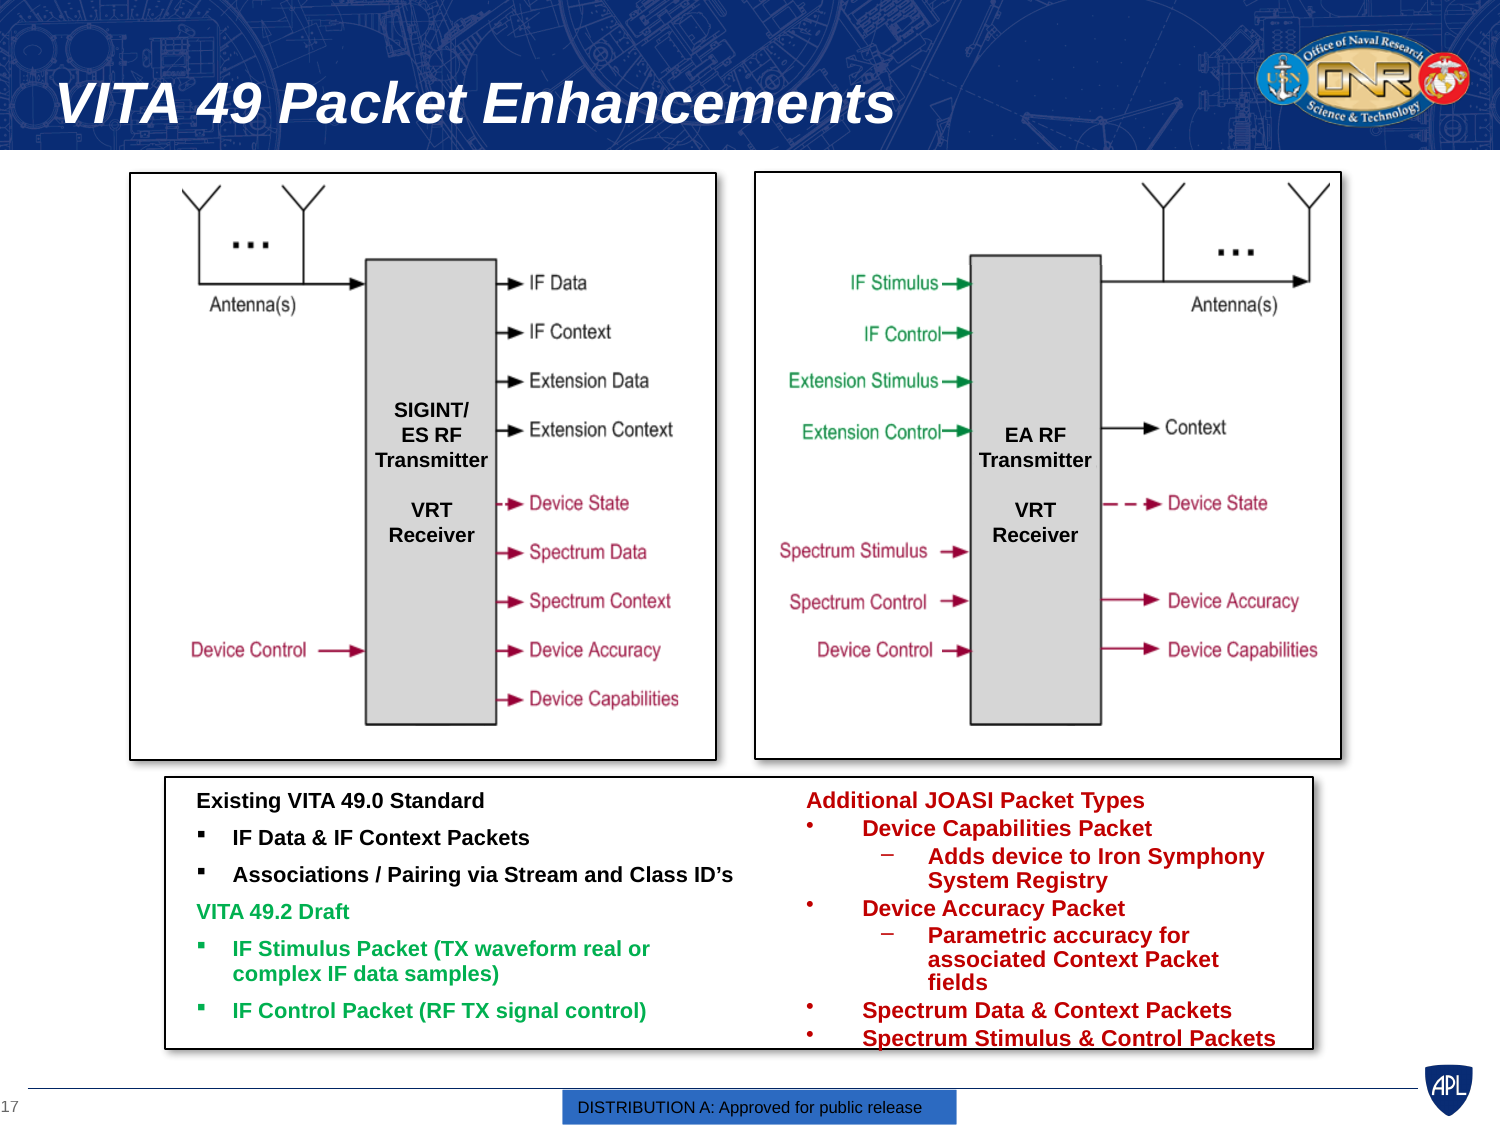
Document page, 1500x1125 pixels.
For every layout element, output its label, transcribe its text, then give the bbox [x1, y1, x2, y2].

text_box [163, 775, 1315, 1051]
picture [172, 171, 1330, 732]
list Existing VITA 49.0 Standard IF Data & IF Context Packets Associations / Pairing via Stream and Class ID’s VITA 49.2 Draft IF Stimulus Packet (TX waveform real or complex IF data samples) IF Control Packet (RF TX signal control) [181, 780, 752, 1055]
text_box [753, 170, 1343, 761]
text_box Additional JOASI Packet Types Device Capabilities Packet Adds device to Iron Symphony System Registry Device Accuracy Packet Parametric accuracy for associated Context Packet fields Spectrum Data & Context Packets Spectrum Stimulus & Control Packets [791, 782, 1301, 1053]
title VITA 49 Packet Enhancements [39, 11, 1478, 144]
text_box [128, 171, 718, 762]
picture [0, 0, 1500, 150]
picture [1419, 1059, 1479, 1121]
